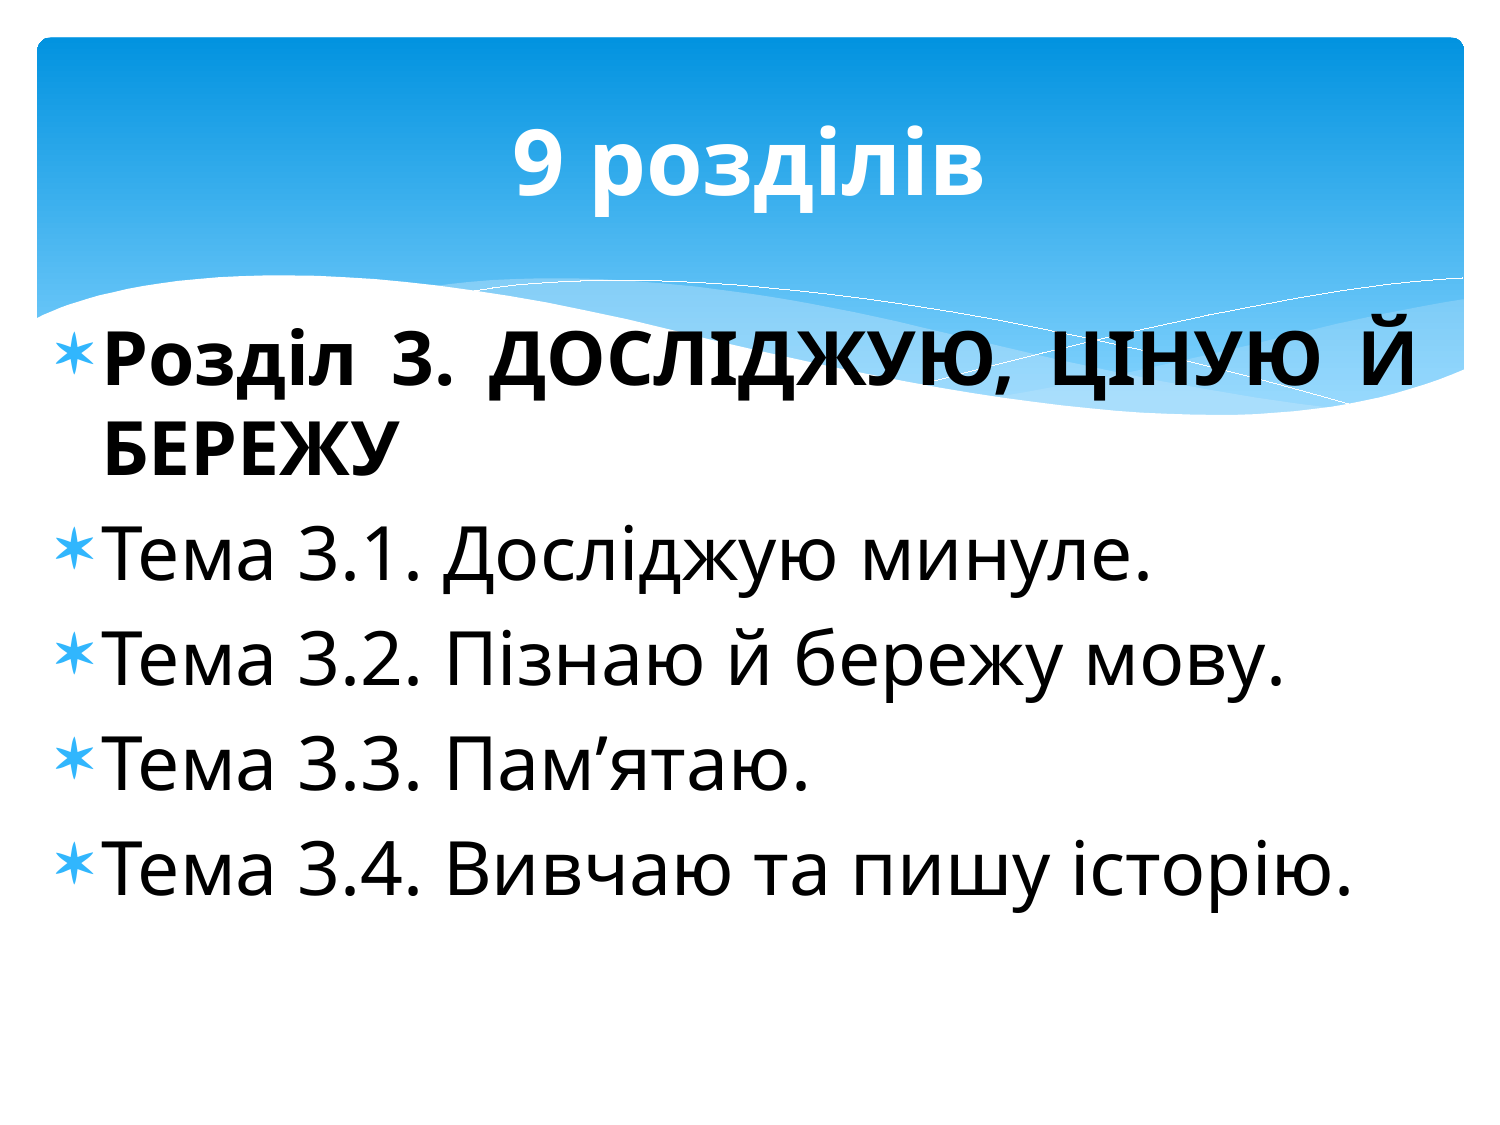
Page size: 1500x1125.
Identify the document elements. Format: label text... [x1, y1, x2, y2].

list Розділ 3. ДОСЛІДЖУЮ, ЦІНУЮ Й БЕРЕЖУ Тема 3.1. Досліджую минуле. Тема 3.2. Пізнаю й бережу мову. Тема 3.3. Пам’ятаю. Тема 3.4. Вивчаю та пишу історію. [41, 302, 1436, 1029]
title 9 розділів [75, 55, 1425, 261]
